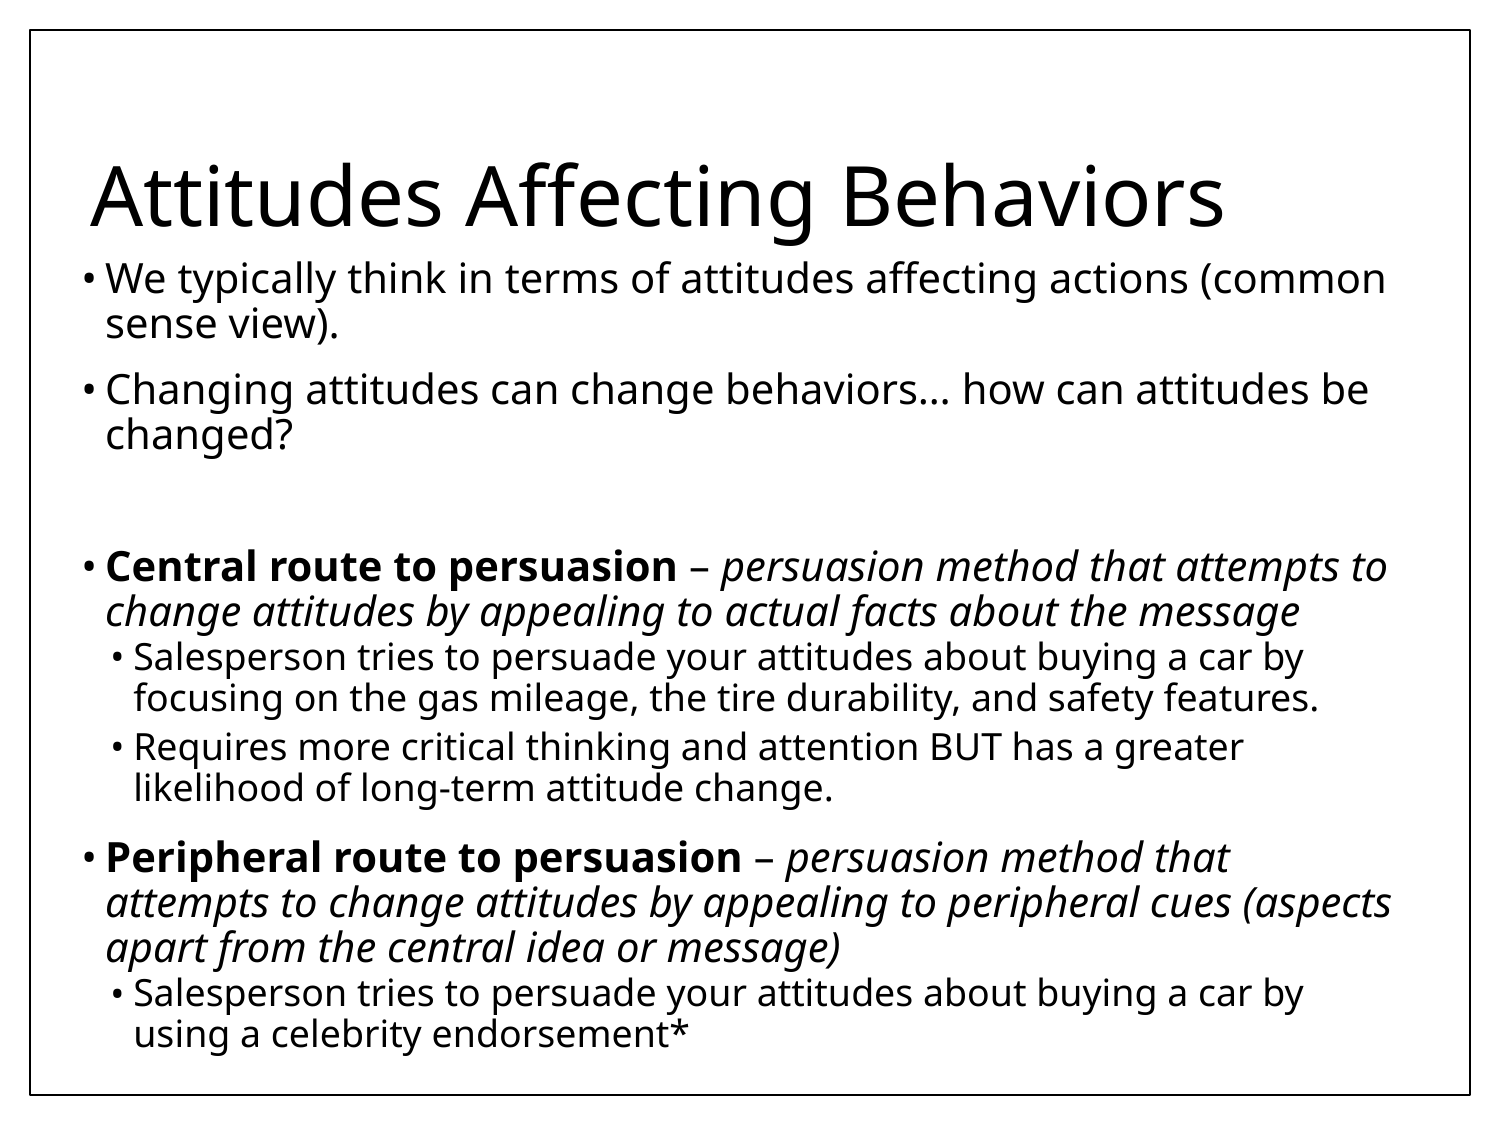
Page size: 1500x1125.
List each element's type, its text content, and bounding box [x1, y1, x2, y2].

title Attitudes Affecting Behaviors [75, 112, 1425, 288]
list We typically think in terms of attitudes affecting actions (common sense view). Changing attitudes can change behaviors… how can attitudes be changed? Central route to persuasion – persuasion method that attempts to change attitudes by appealing to actual facts about the message Salesperson tries to persuade your attitudes about buying a car by focusing on the gas mileage, the tire durability, and safety features. Requires more critical thinking and attention BUT has a greater likelihood of long-term attitude change. Peripheral route to persuasion – persuasion method that attempts to change attitudes by appealing to peripheral cues (aspects apart from the central idea or message) Salesperson tries to persuade your attitudes about buying a car by using a celebrity endorsement* [62, 249, 1413, 988]
